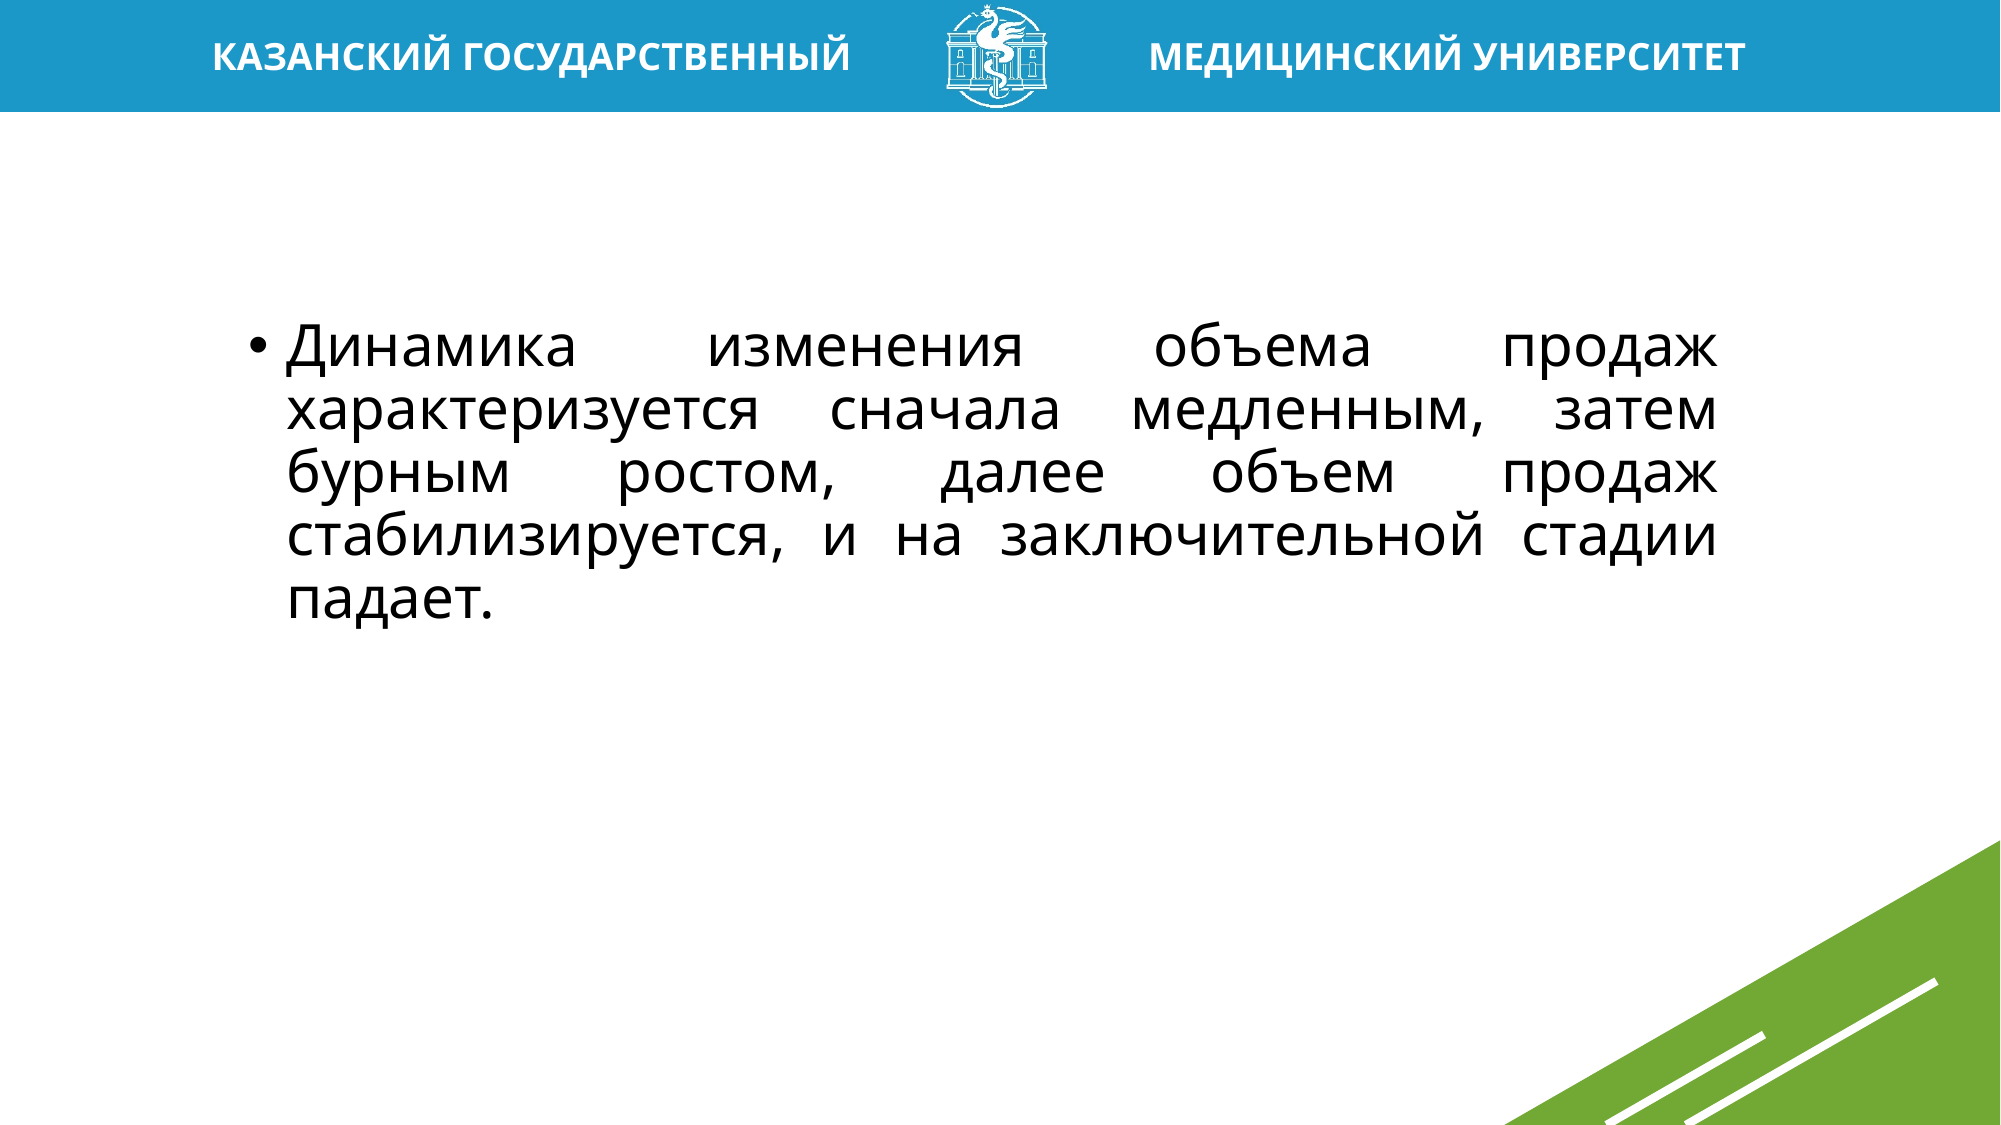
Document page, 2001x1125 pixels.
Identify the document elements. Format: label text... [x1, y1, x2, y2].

picture [939, 0, 1052, 112]
list Динамика изменения объема продаж характеризуется сначала медленным, затем бурным ростом, далее объем продаж стабилизируется, и на заключительной стадии падает. [233, 308, 1734, 618]
